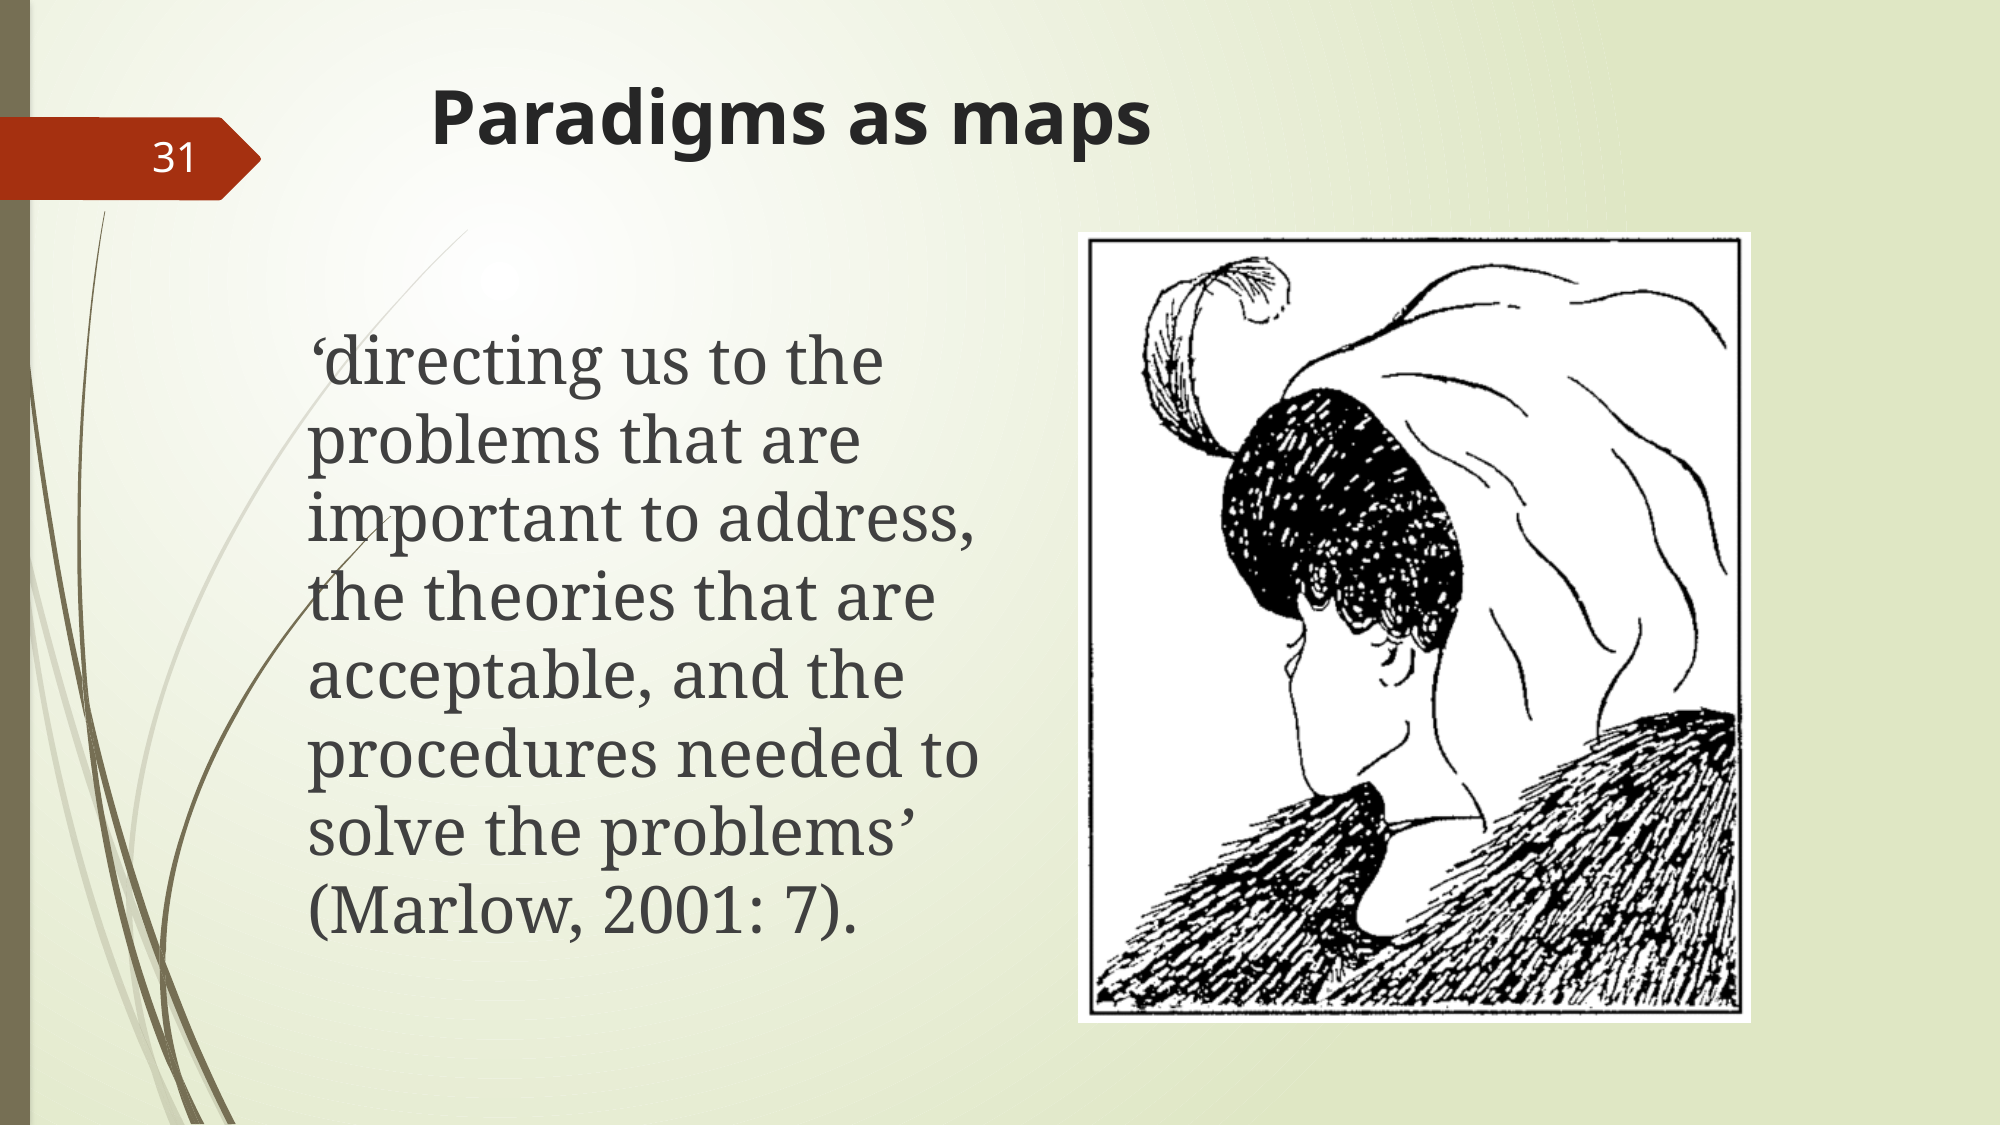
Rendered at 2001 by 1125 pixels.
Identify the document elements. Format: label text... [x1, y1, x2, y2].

list ‘directing us to the problems that are important to address, the theories that are acceptable, and the procedures needed to solve the problems’ (Marlow, 2001: 7). [292, 312, 1000, 970]
slide_number 31 [87, 129, 216, 190]
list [1077, 232, 1752, 1023]
title Paradigms as maps [414, 62, 1877, 193]
